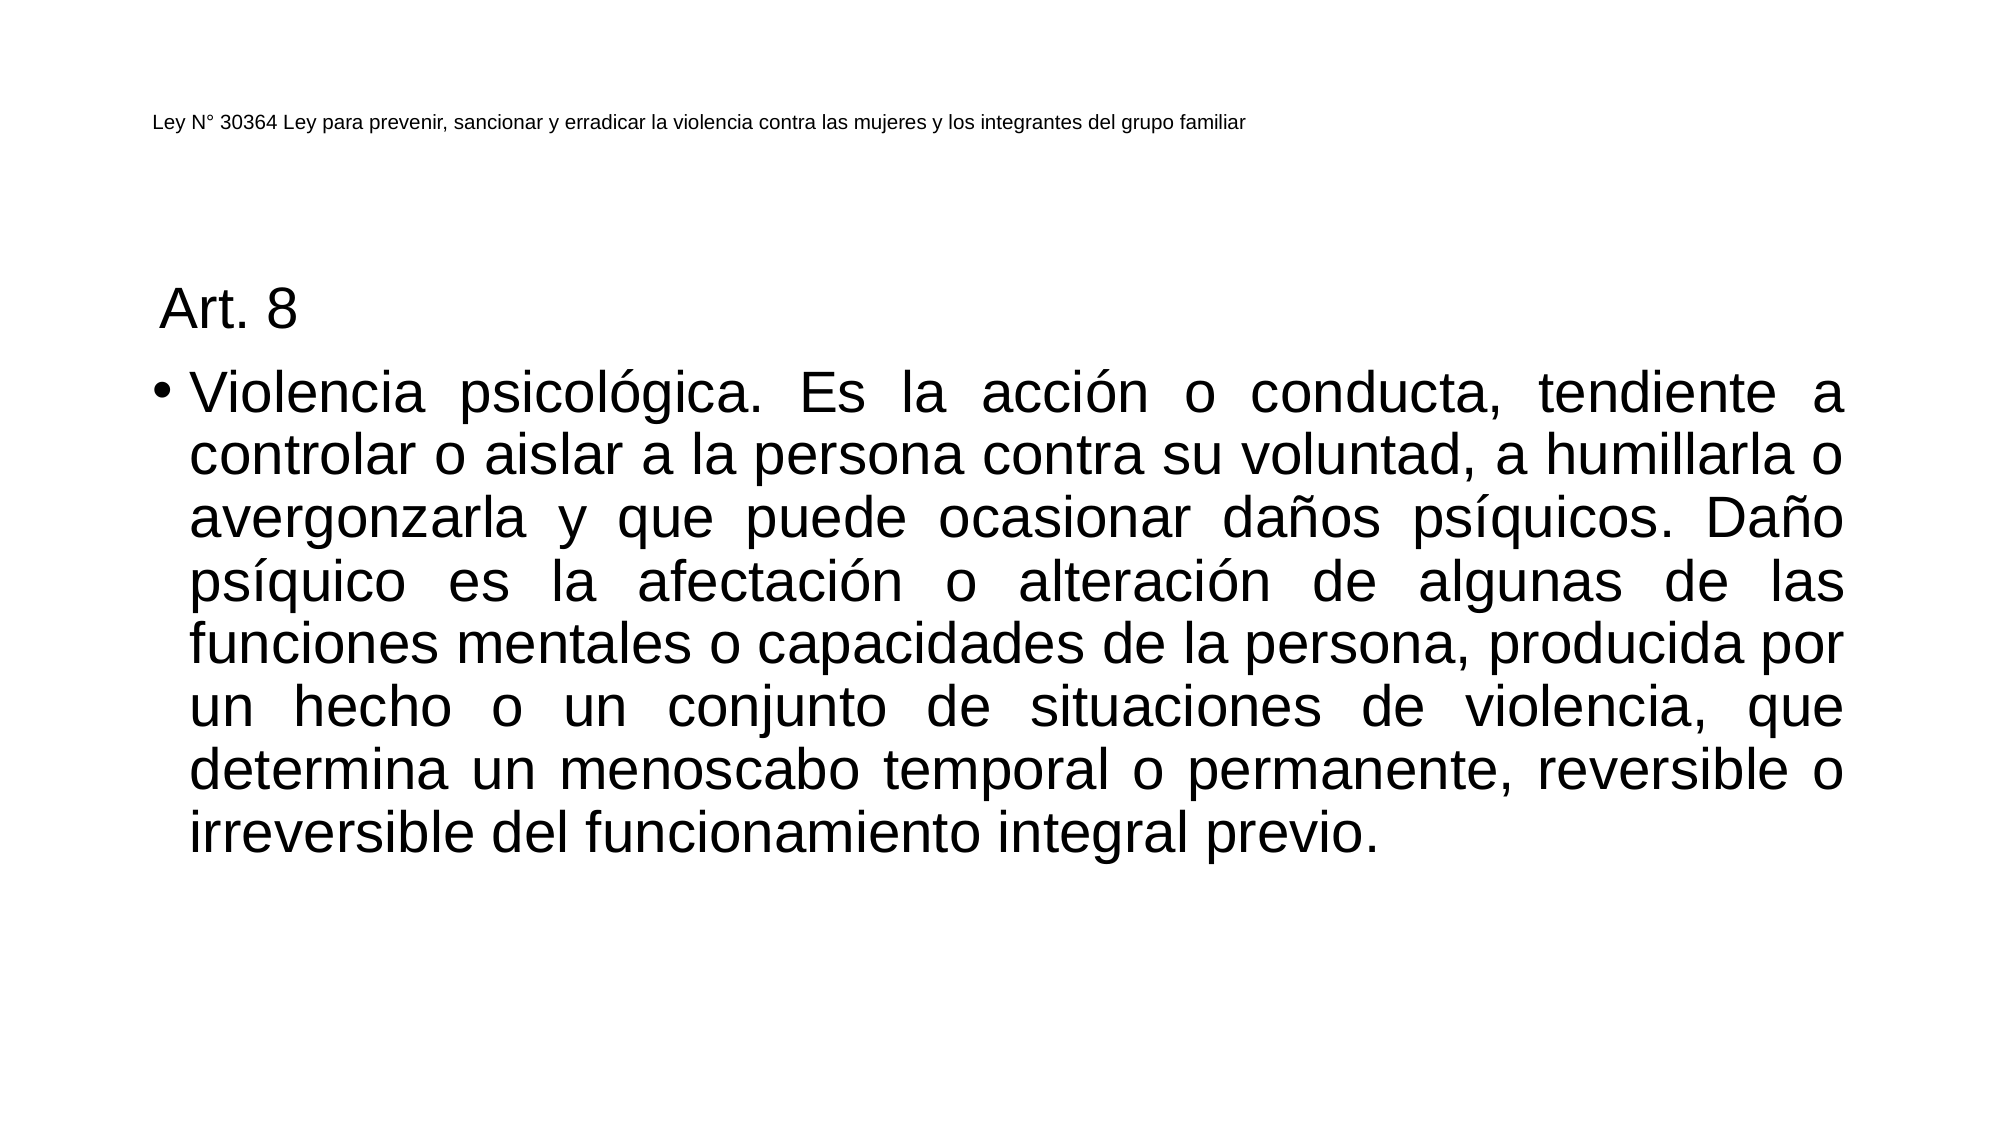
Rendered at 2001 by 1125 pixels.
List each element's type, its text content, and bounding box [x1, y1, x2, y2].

list Art. 8 Violencia psicológica. Es la acción o conducta, tendiente a controlar o aislar a la persona contra su voluntad, a humillarla o avergonzarla y que puede ocasionar daños psíquicos. Daño psíquico es la afectación o alteración de algunas de las funciones mentales o capacidades de la persona, producida por un hecho o un conjunto de situaciones de violencia, que determina un menoscabo temporal o permanente, reversible o irreversible del funcionamiento integral previo. [137, 179, 1863, 1014]
title Ley N° 30364 Ley para prevenir, sancionar y erradicar la violencia contra las mujeres y los integrantes del grupo familiar [137, 59, 1863, 179]
